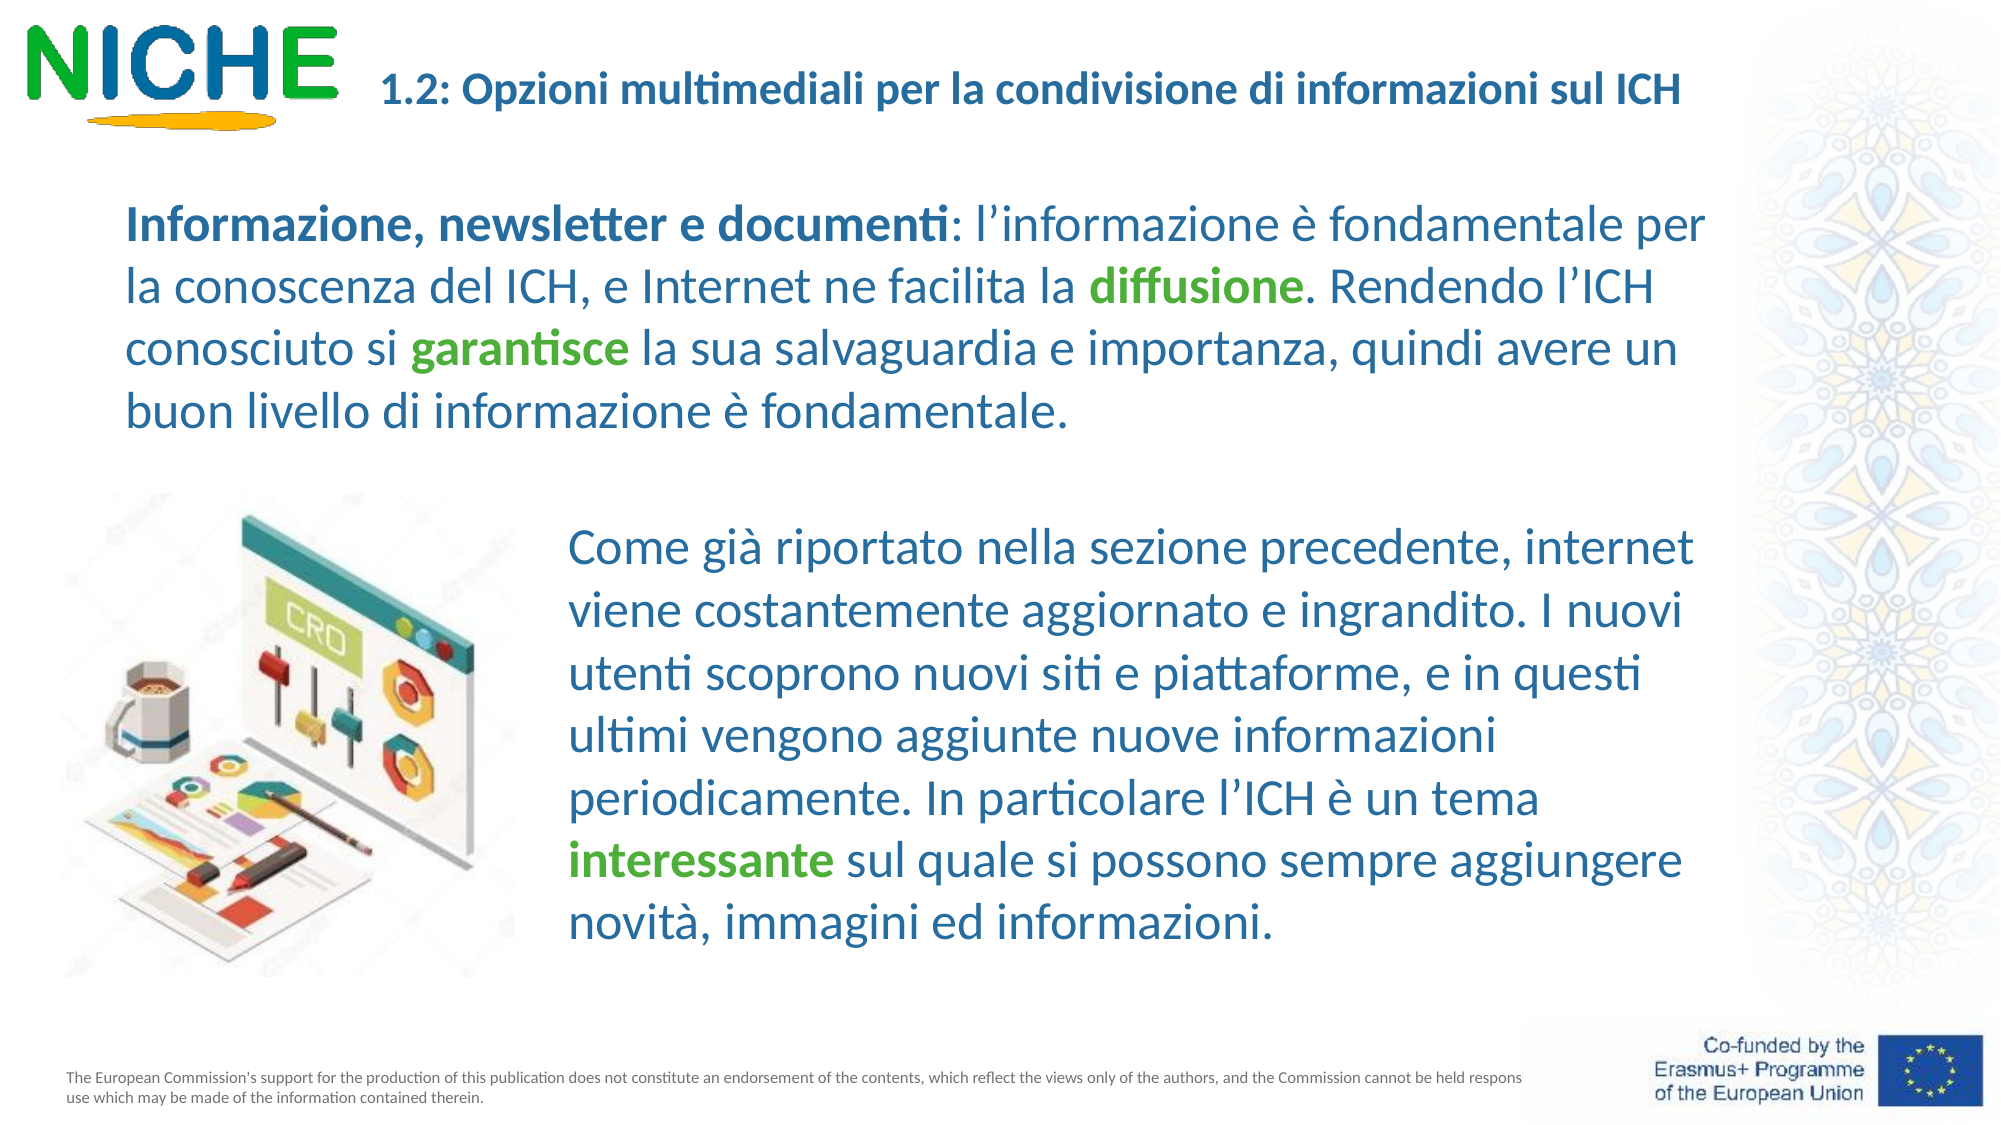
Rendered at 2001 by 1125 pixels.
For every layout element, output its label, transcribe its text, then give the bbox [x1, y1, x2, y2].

picture [1523, 1018, 1999, 1125]
picture [0, 0, 365, 145]
text_box 1.2: Opzioni multimediali per la condivisione di informazioni sul ICH [365, 22, 1961, 142]
text_box Informazione, newsletter e documenti: l’informazione è fondamentale per la conoscenza del ICH, e Internet ne facilita la diffusione. Rendendo l’ICH conosciuto si garantisce la sua salvaguardia e importanza, quindi avere un buon livello di informazione è fondamentale. [110, 181, 1746, 447]
picture [62, 493, 515, 977]
text_box Come già riportato nella sezione precedente, internet viene costantemente aggiornato e ingrandito. I nuovi utenti scoprono nuovi siti e piattaforme, e in questi ultimi vengono aggiunte nuove informazioni periodicamente. In particolare l’ICH è un tema interessante sul quale si possono sempre aggiungere novità, immagini ed informazioni. [553, 505, 1746, 958]
